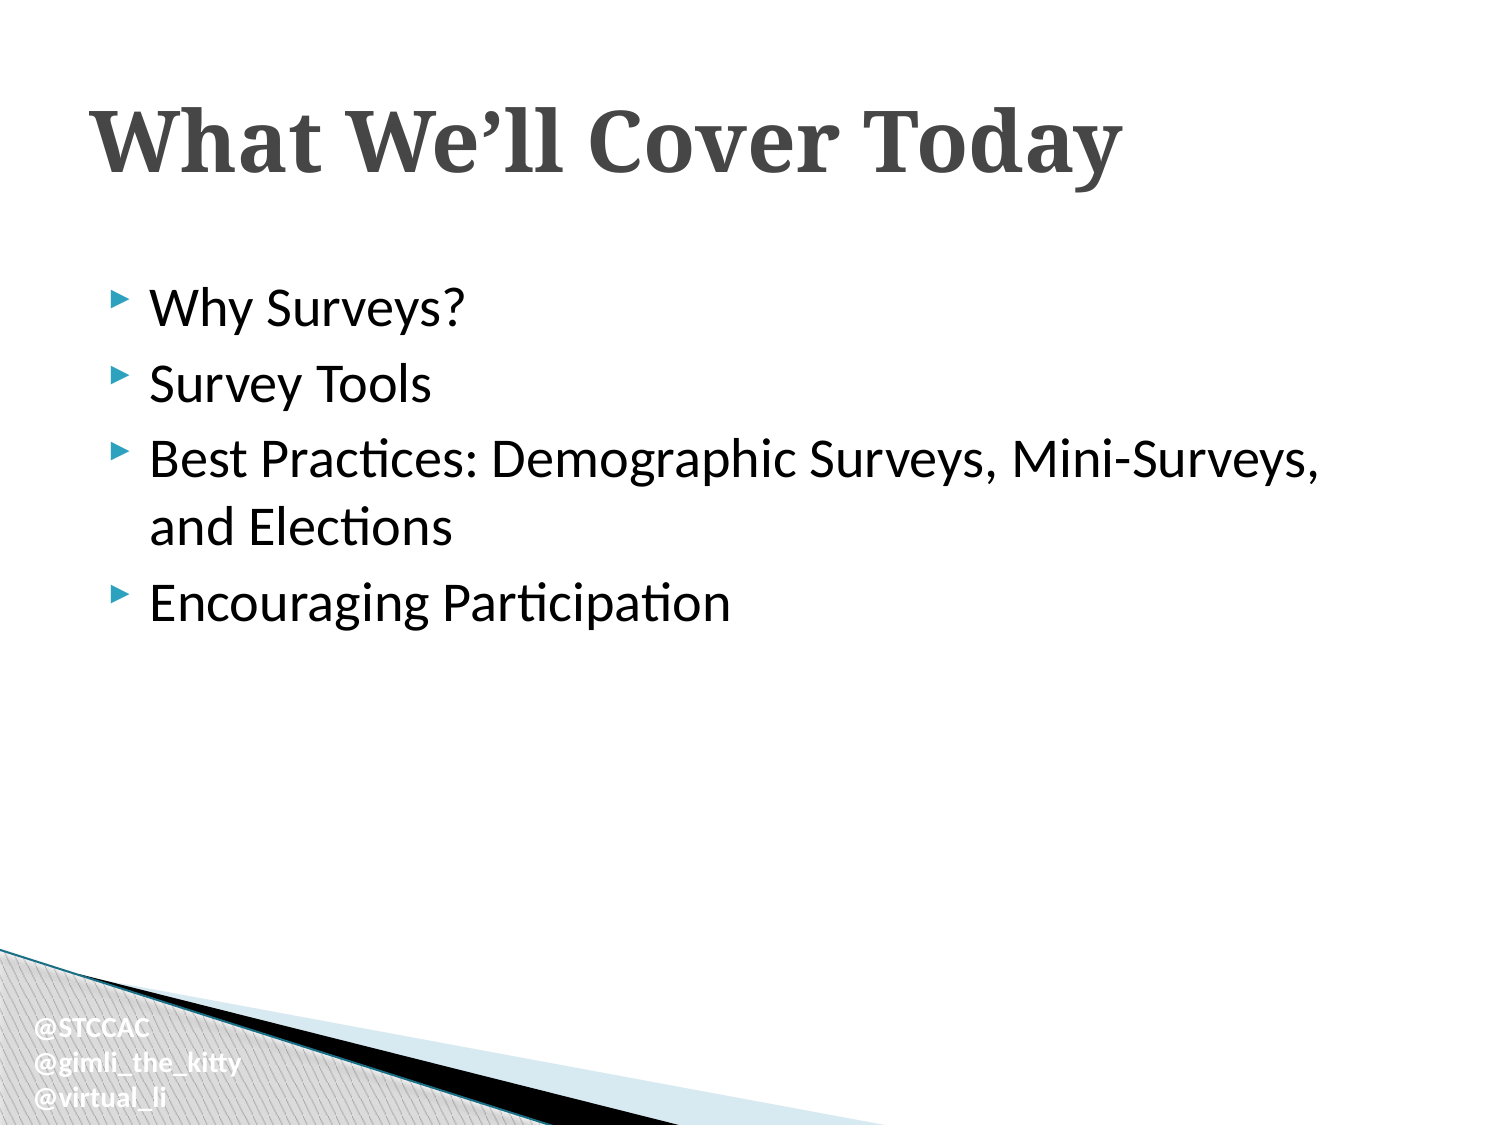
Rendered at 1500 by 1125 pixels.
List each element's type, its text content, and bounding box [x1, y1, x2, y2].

title What We’ll Cover Today [75, 45, 1425, 233]
list Why Surveys? Survey Tools Best Practices: Demographic Surveys, Mini-Surveys, and Elections Encouraging Participation [75, 262, 1425, 963]
